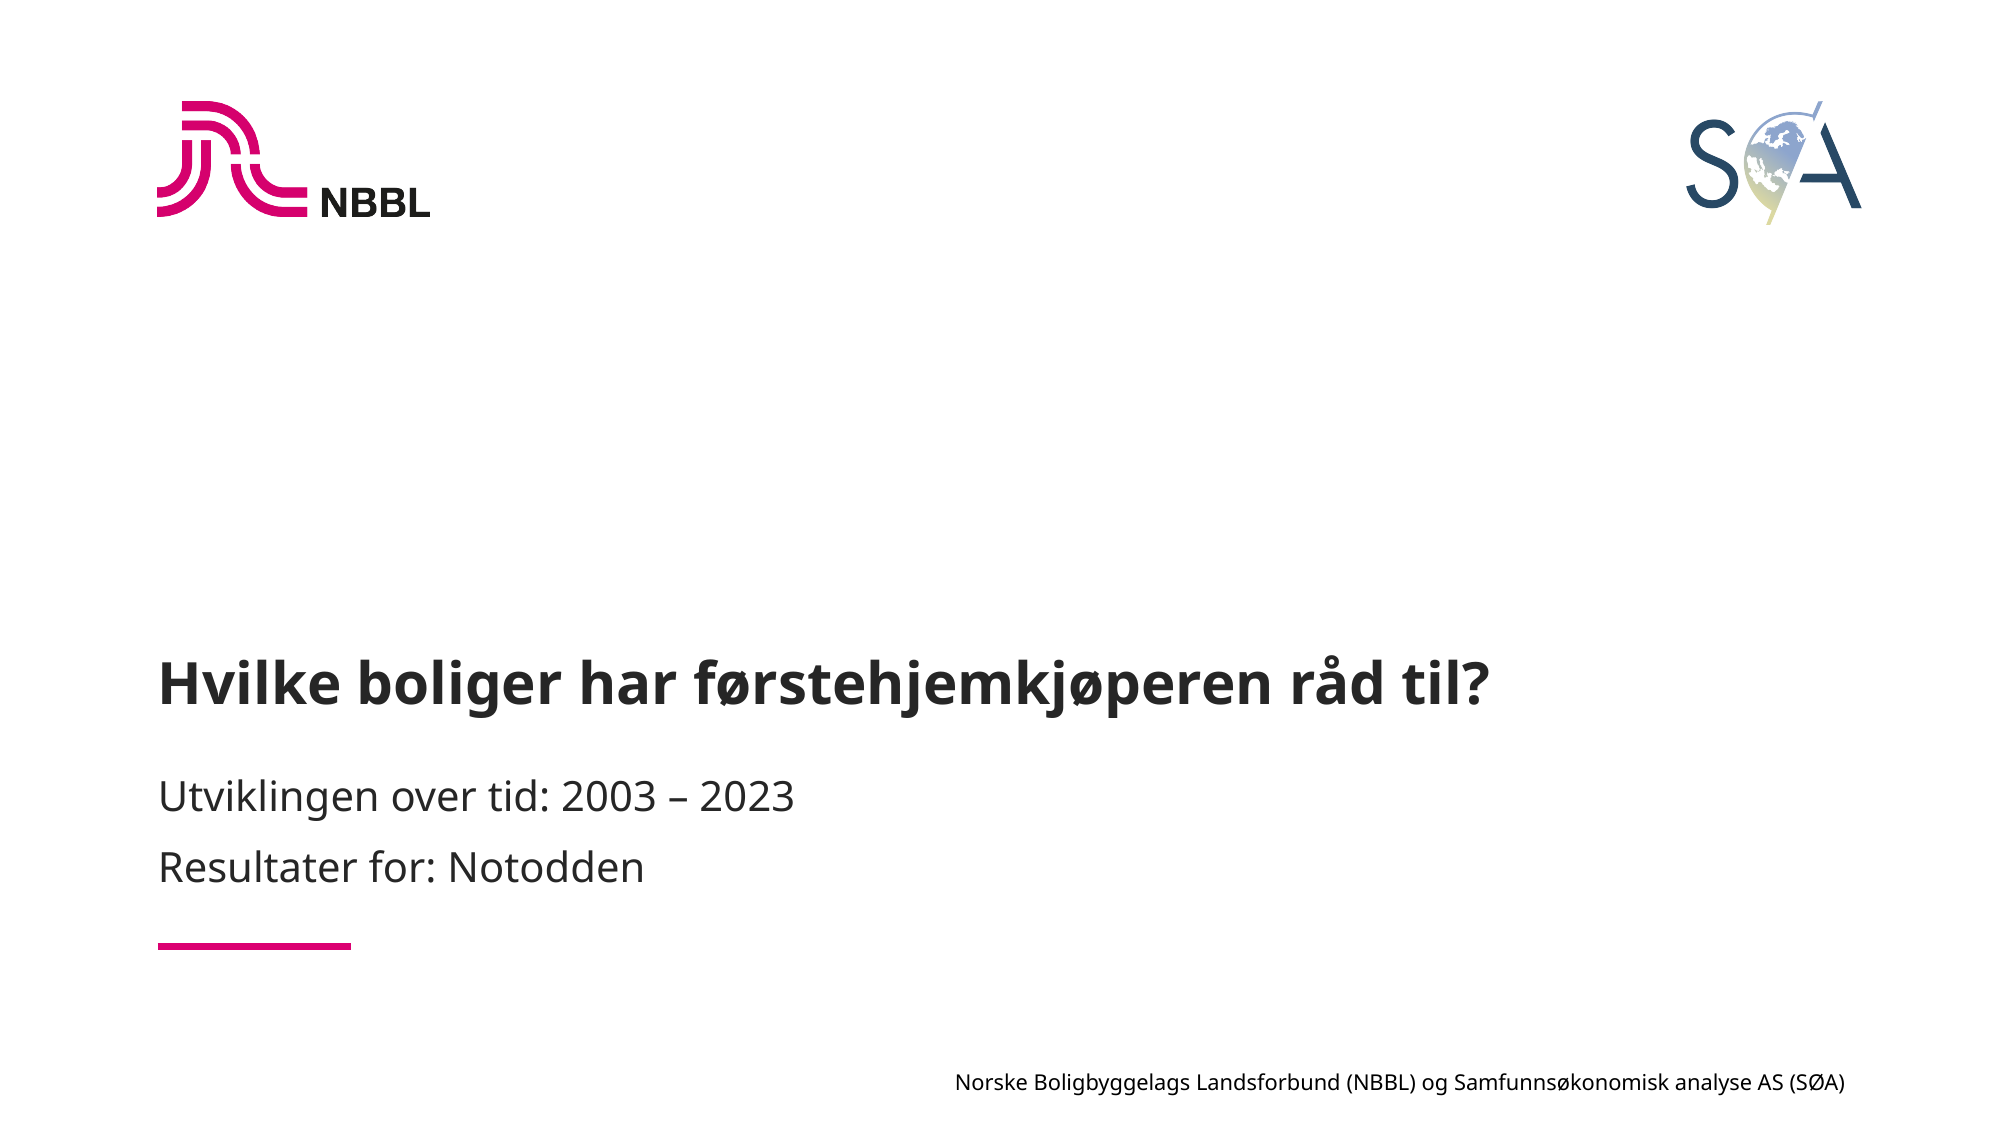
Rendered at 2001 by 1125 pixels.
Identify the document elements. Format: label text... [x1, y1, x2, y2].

picture [157, 101, 430, 217]
text_box Norske Boligbyggelags Landsforbund (NBBL) og Samfunnsøkonomisk analyse AS (SØA) [490, 1061, 1862, 1103]
picture [1686, 101, 1862, 225]
list Utviklingen over tid: 2003 – 2023 [157, 767, 1478, 838]
title Hvilke boliger har førstehjemkjøperen råd til? [157, 646, 1862, 863]
text_box Resultater for: Notodden [157, 838, 1478, 917]
